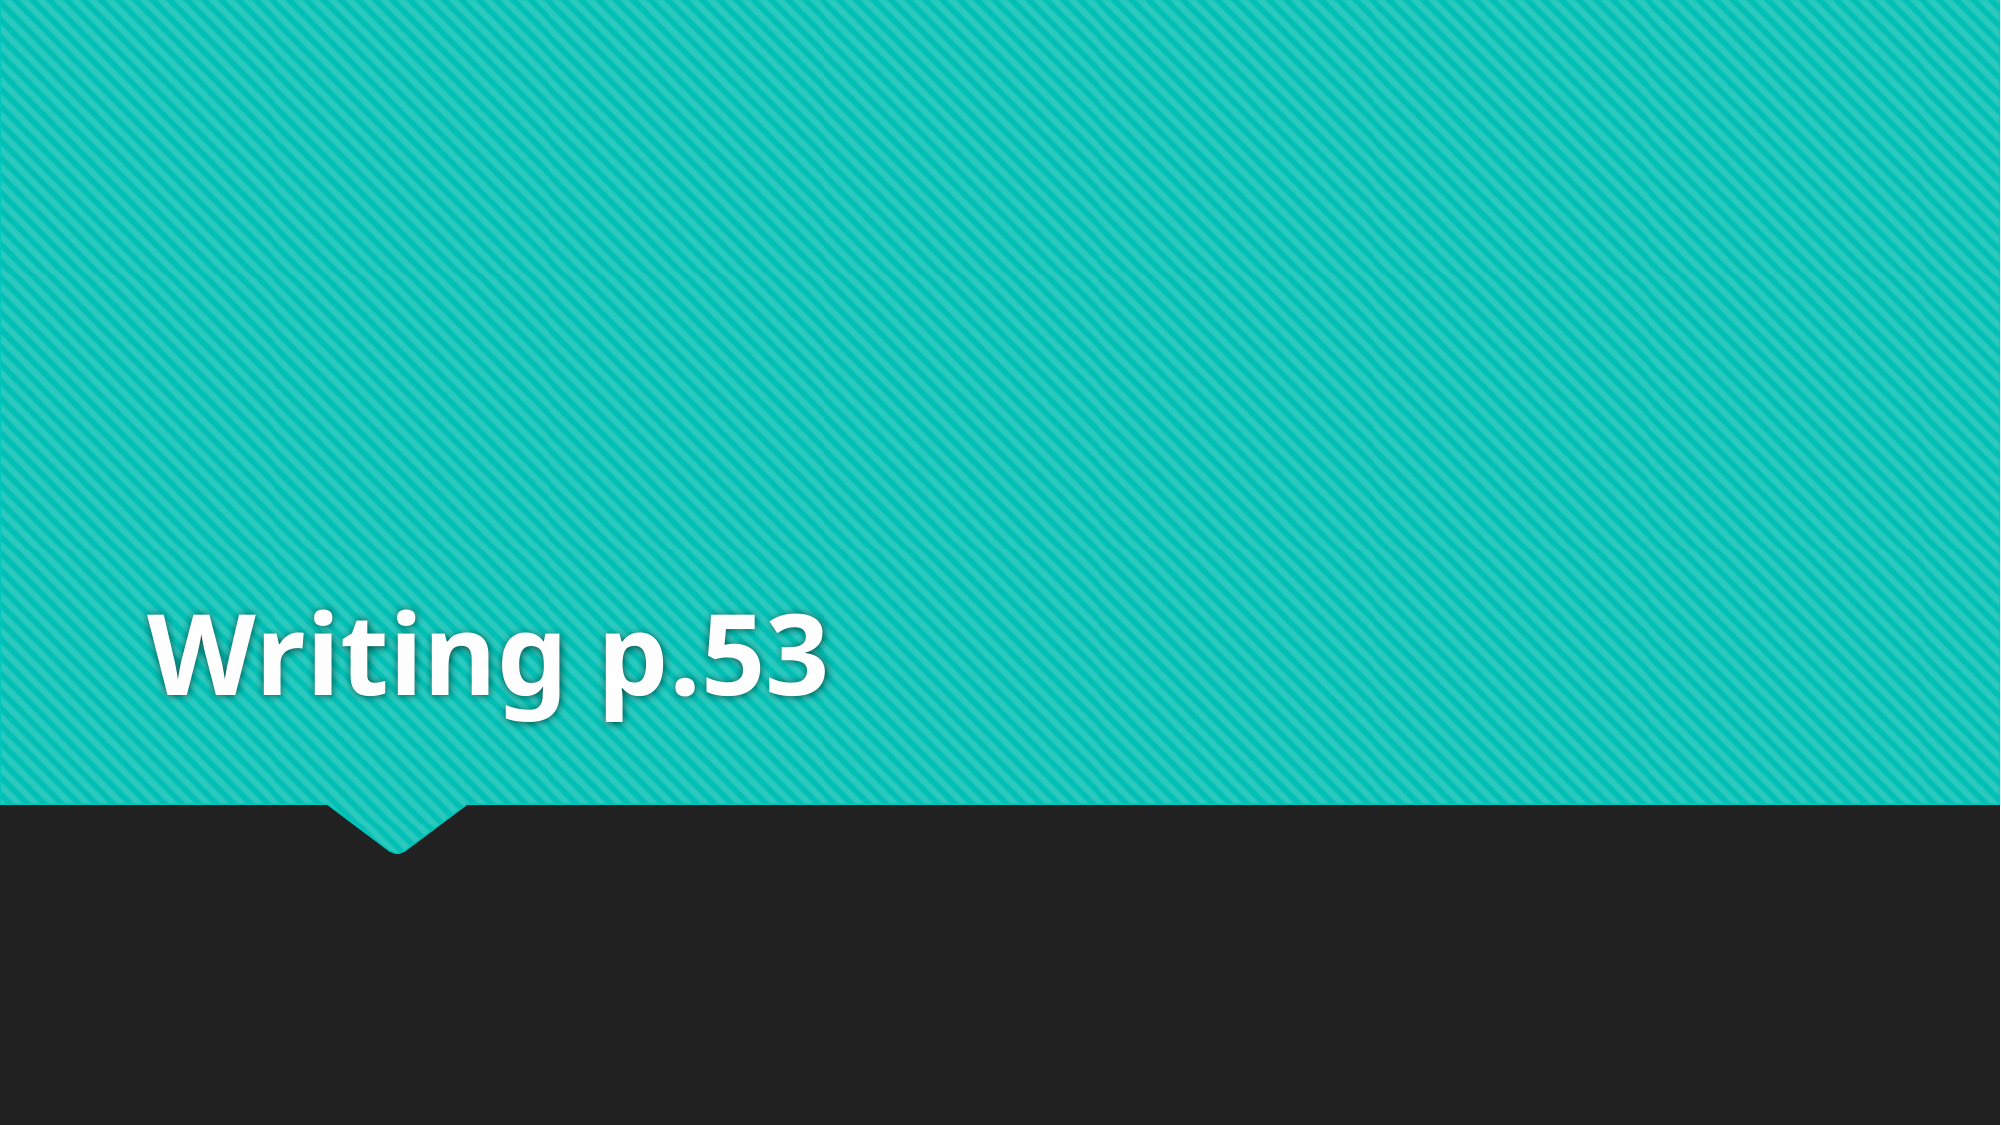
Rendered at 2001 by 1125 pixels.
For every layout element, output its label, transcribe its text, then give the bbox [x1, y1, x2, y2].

title Writing p.53 [132, 237, 1868, 726]
